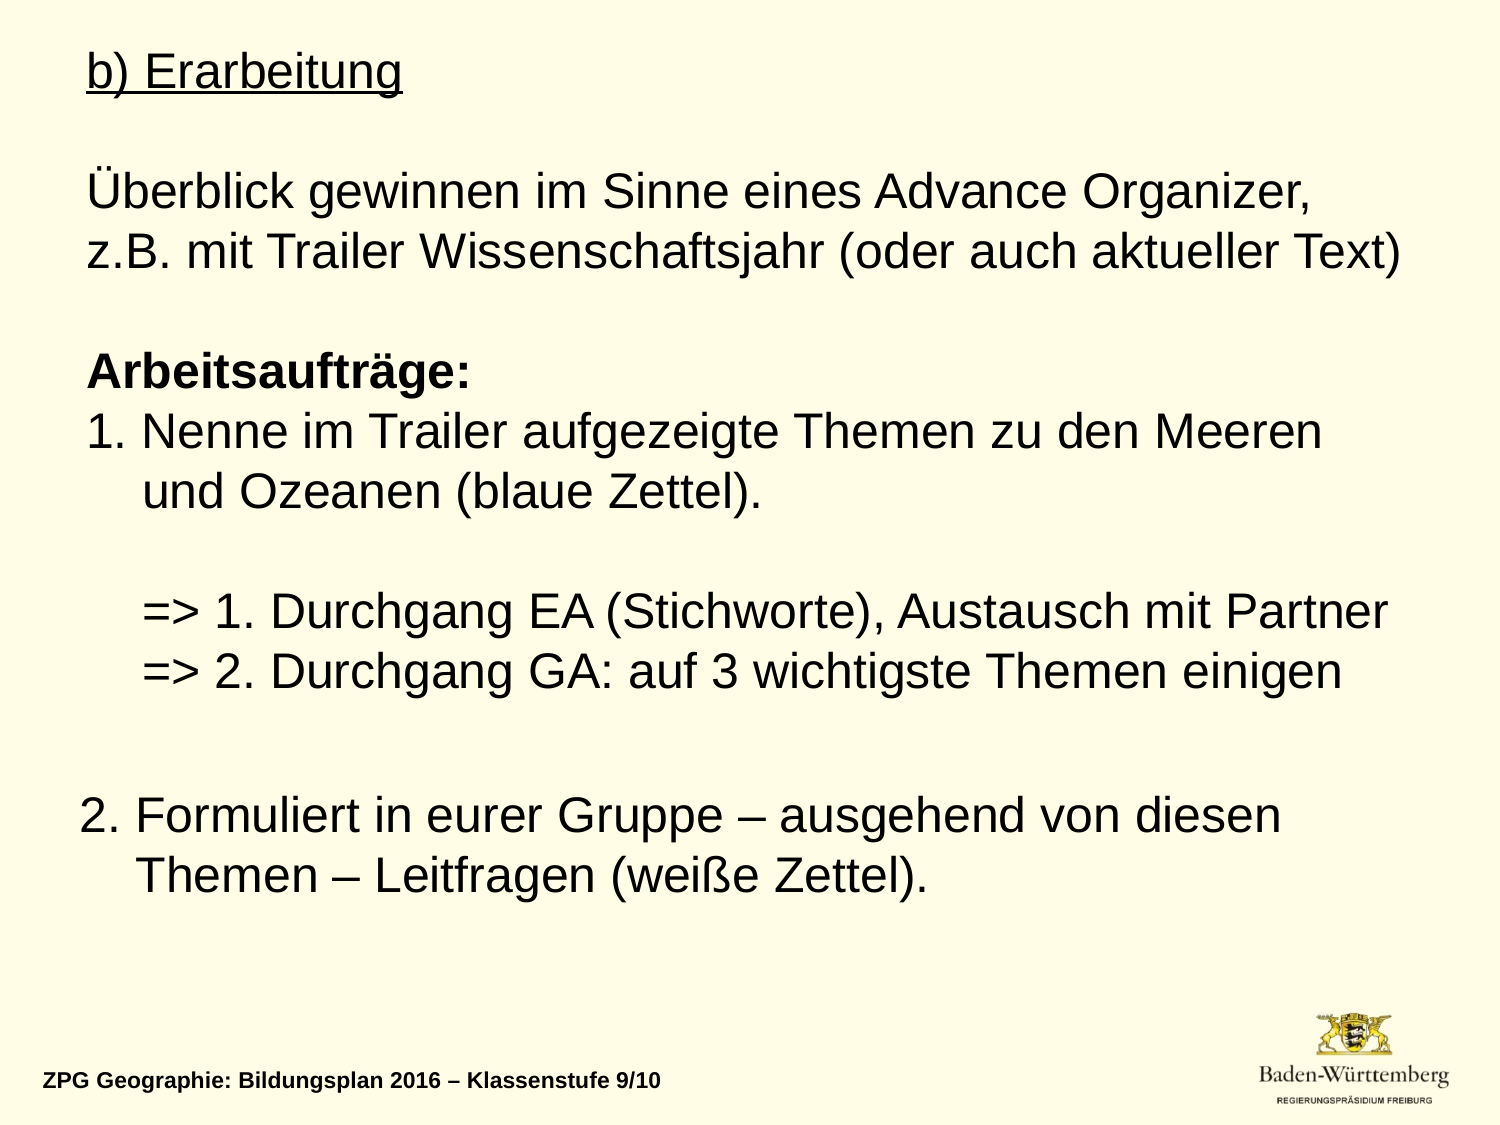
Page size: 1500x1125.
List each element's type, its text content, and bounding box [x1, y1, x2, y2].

text_box 2. Formuliert in eurer Gruppe – ausgehend von diesen Themen – Leitfragen (weiße Zettel). [64, 775, 1376, 910]
text_box b) Erarbeitung Überblick gewinnen im Sinne eines Advance Organizer, z.B. mit Trailer Wissenschaftsjahr (oder auch aktueller Text) Arbeitsaufträge: 1. Nenne im Trailer aufgezeigte Themen zu den Meeren und Ozeanen (blaue Zettel). => 1. Durchgang EA (Stichworte), Austausch mit Partner => 2. Durchgang GA: auf 3 wichtigste Themen einigen [71, 30, 1418, 1006]
picture [1257, 1011, 1451, 1106]
